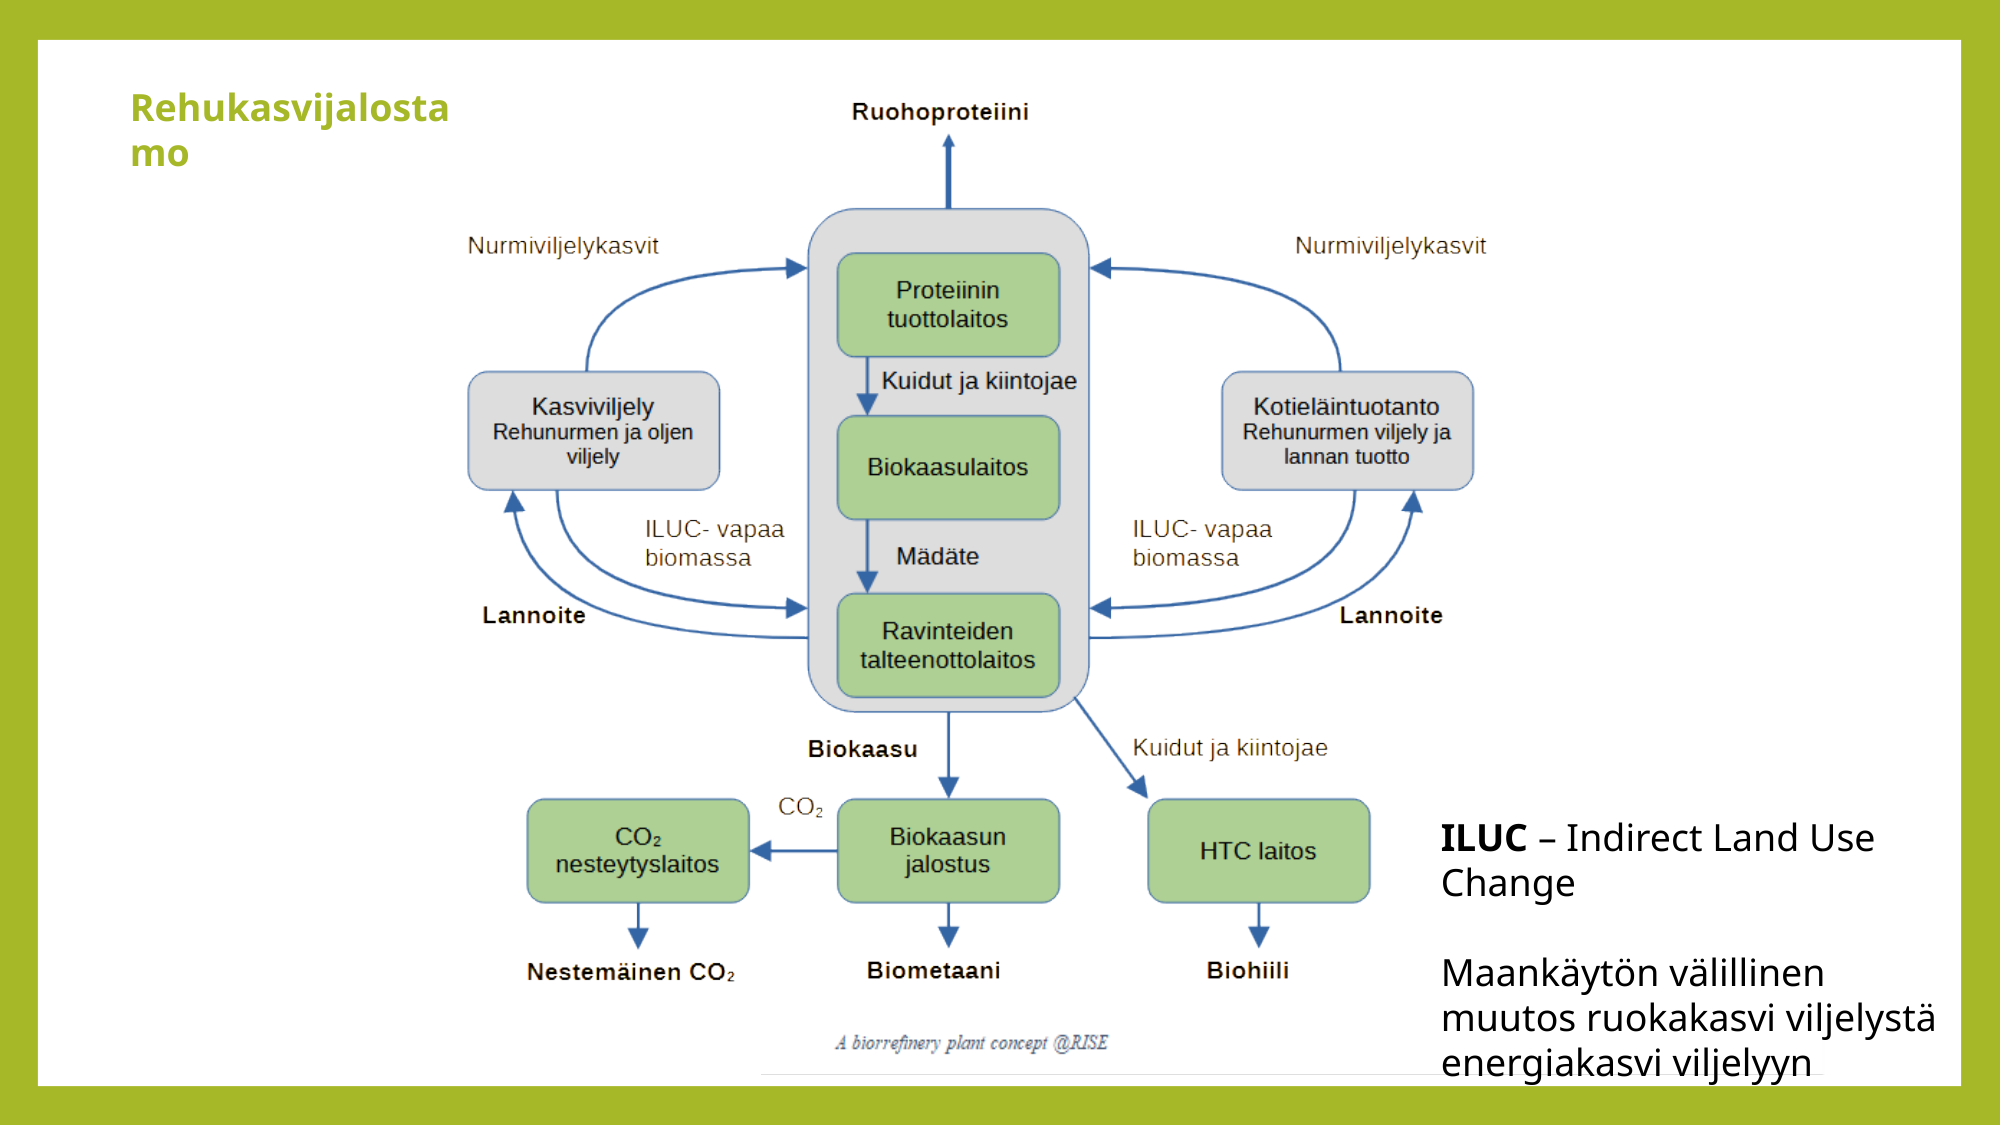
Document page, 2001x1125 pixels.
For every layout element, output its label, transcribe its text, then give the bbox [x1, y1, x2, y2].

text_box ILUC – Indirect Land Use Change Maankäytön välillinen muutos ruokakasvi viljelystä energiakasvi viljelyyn [1426, 806, 1983, 1092]
text_box Rehukasvijalostamo [115, 76, 497, 181]
picture [453, 90, 1826, 1078]
